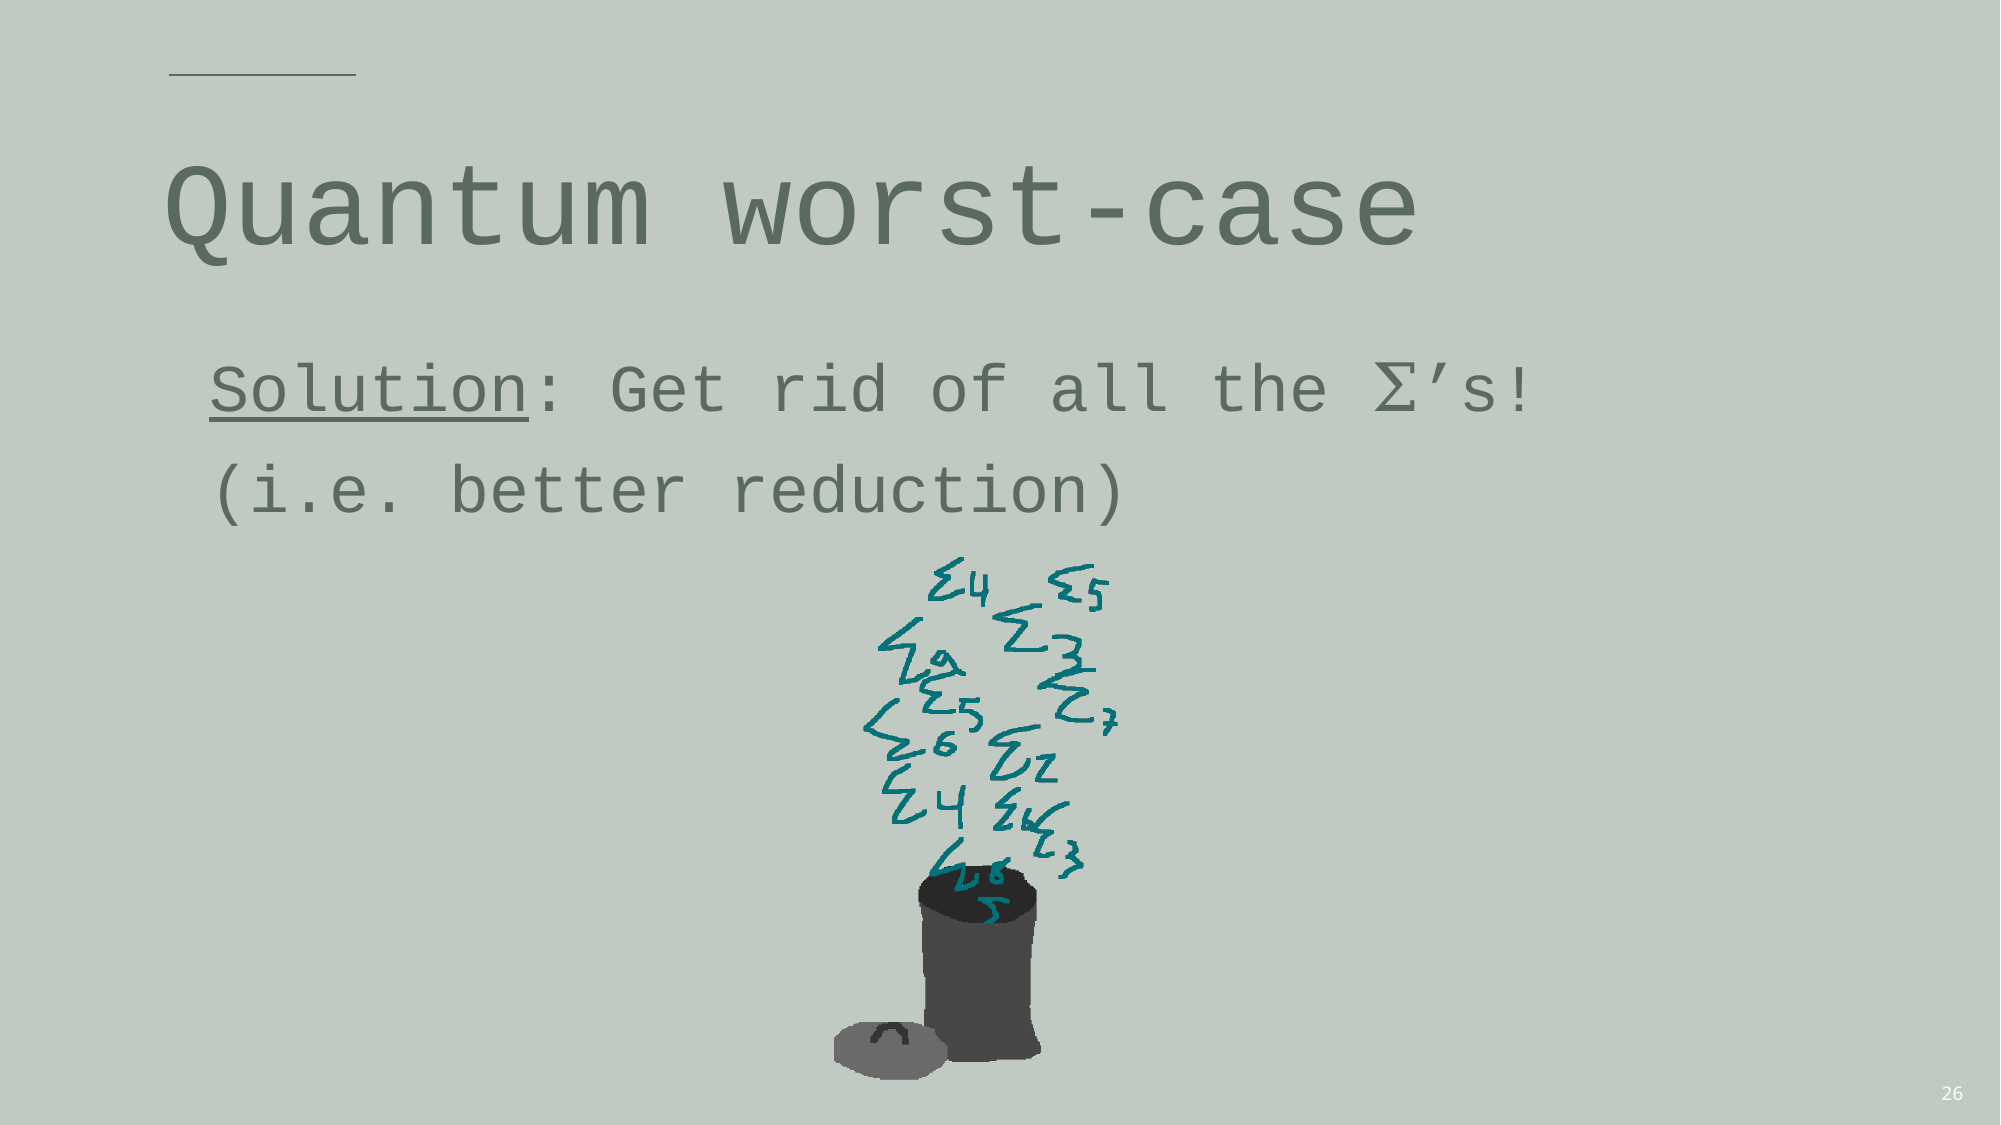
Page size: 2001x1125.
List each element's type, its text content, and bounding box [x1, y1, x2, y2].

list Solution: Get rid of all the Σ’s! (i.e. better reduction) [194, 337, 1814, 1031]
picture [834, 541, 1126, 1124]
slide_number 26 [1528, 1064, 1979, 1124]
title Quantum worst-case [147, 94, 1814, 319]
